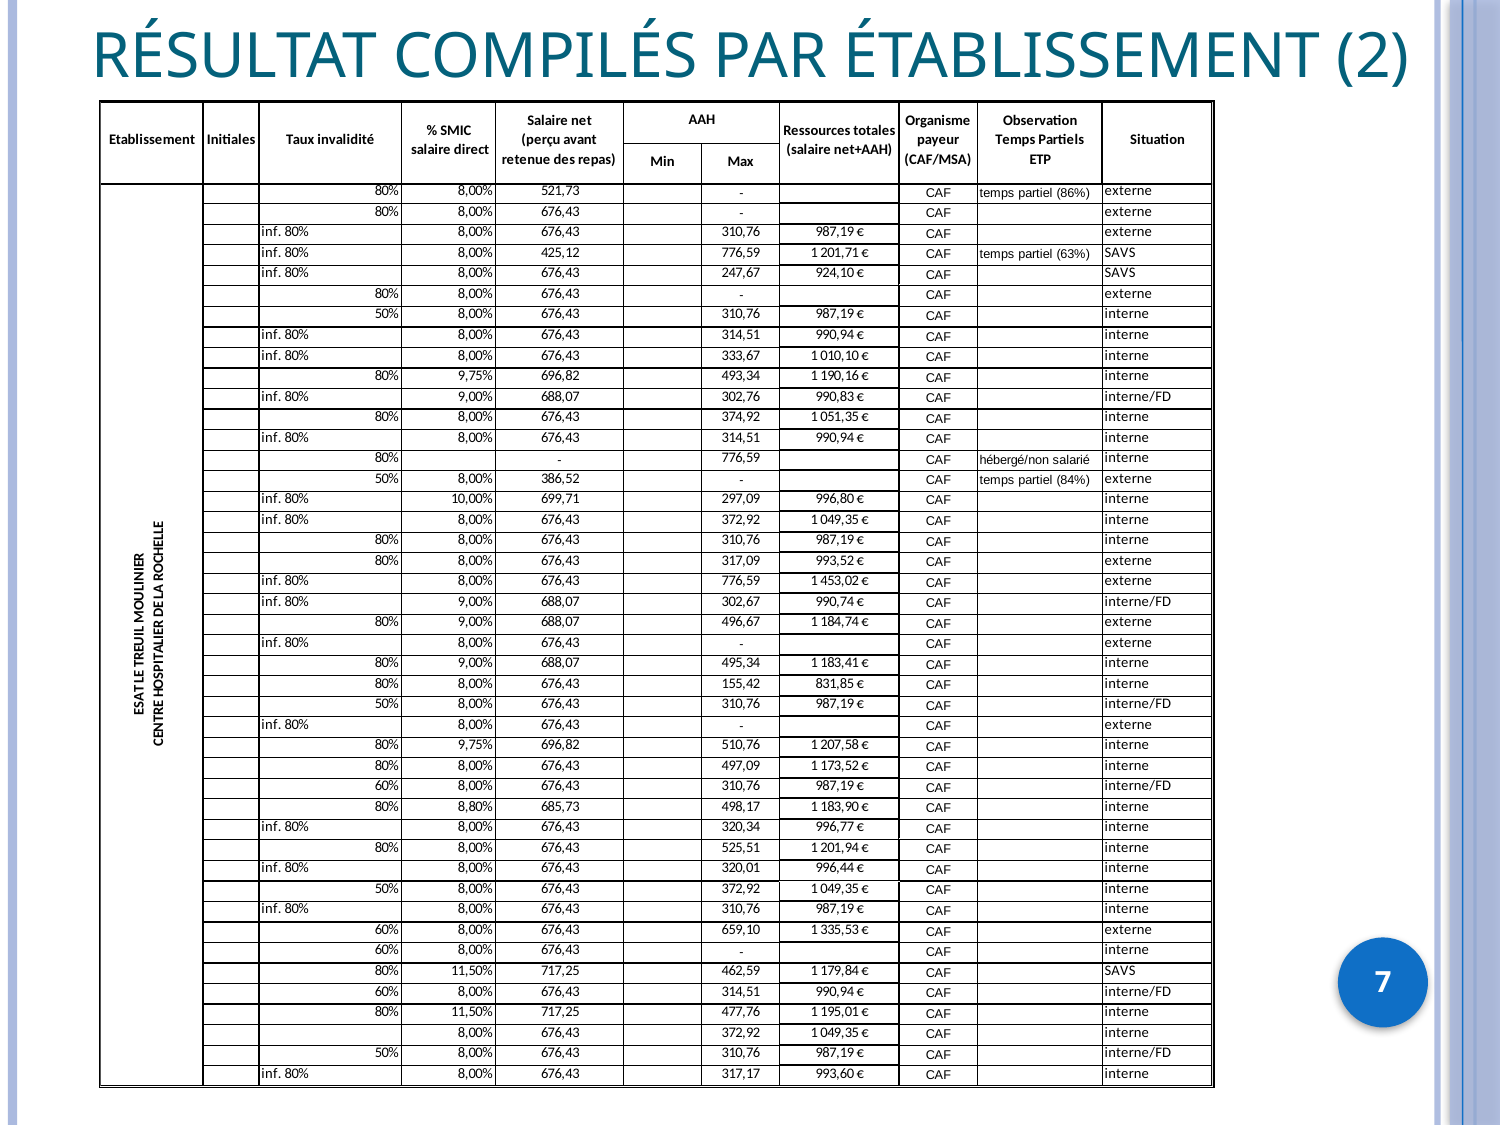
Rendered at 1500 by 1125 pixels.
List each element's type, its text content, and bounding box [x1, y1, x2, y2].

slide_number 7 [1333, 940, 1434, 1027]
title Résultat compilés par établissement (2) [76, 0, 1427, 98]
picture [99, 101, 1214, 1088]
